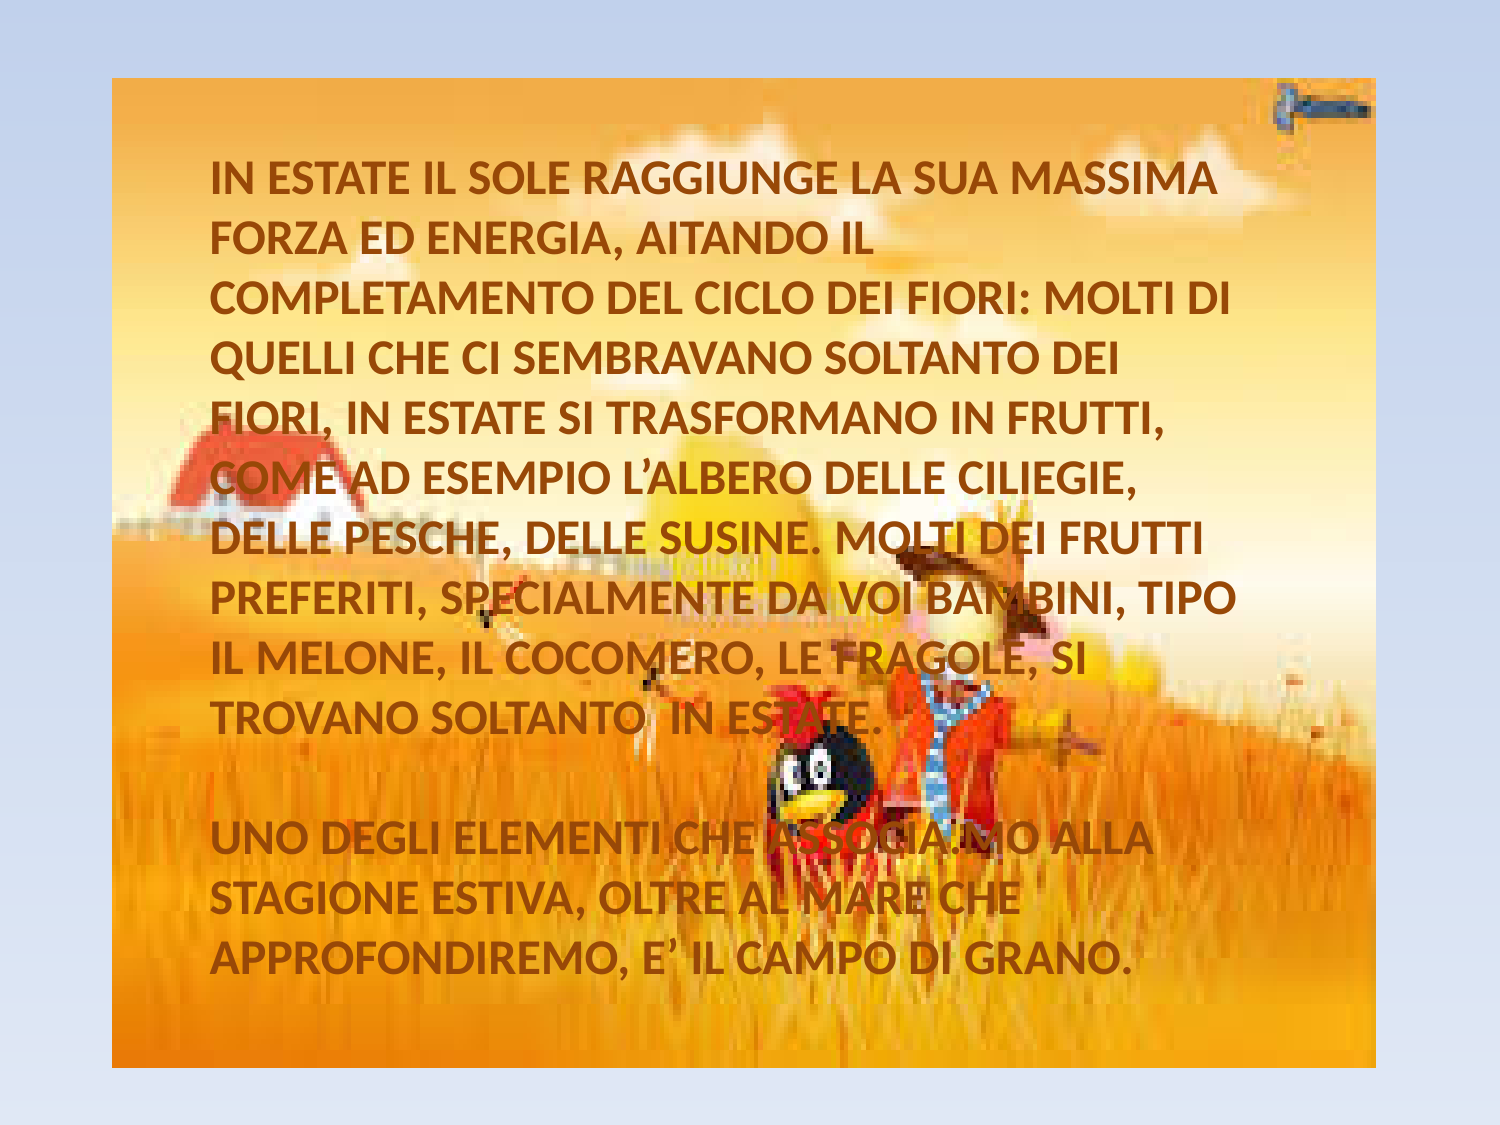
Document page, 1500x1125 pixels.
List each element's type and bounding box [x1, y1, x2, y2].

picture [111, 77, 1377, 1069]
